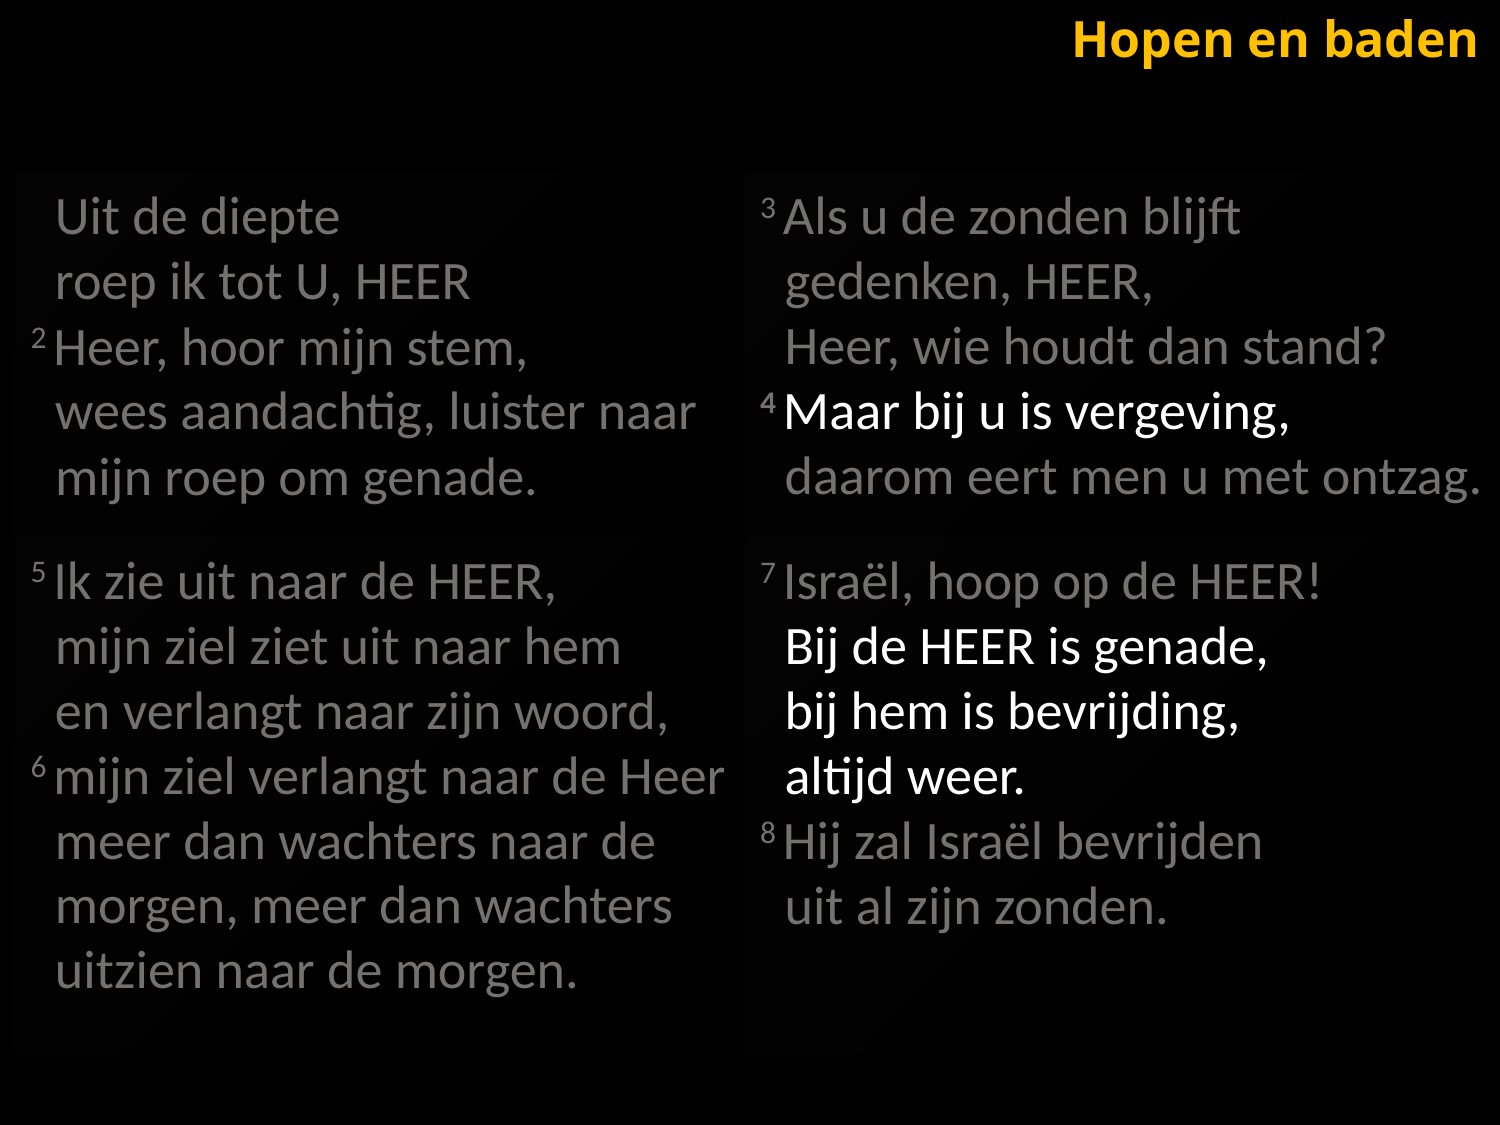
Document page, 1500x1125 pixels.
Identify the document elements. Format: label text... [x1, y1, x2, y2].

text_box 5 Ik zie uit naar de HEER, mijn ziel ziet uit naar hem en verlangt naar zijn woord, 6 mijn ziel verlangt naar de Heer meer dan wachters naar de morgen, meer dan wachters uitzien naar de morgen. [15, 537, 745, 1054]
text_box 7 Israël, hoop op de HEER! Bij de HEER is genade, bij hem is bevrijding, altijd weer. 8 Hij zal Israël bevrijden uit al zijn zonden. [745, 537, 1480, 1054]
text_box 3 Als u de zonden blijft gedenken, HEER, Heer, wie houdt dan stand? 4 Maar bij u is vergeving, daarom eert men u met ontzag. [745, 173, 1500, 538]
text_box Hopen en baden [1056, 0, 1495, 75]
text_box Uit de diepte roep ik tot U, HEER 2 Heer, hoor mijn stem, wees aandachtig, luister naar mijn roep om genade. [15, 173, 745, 537]
